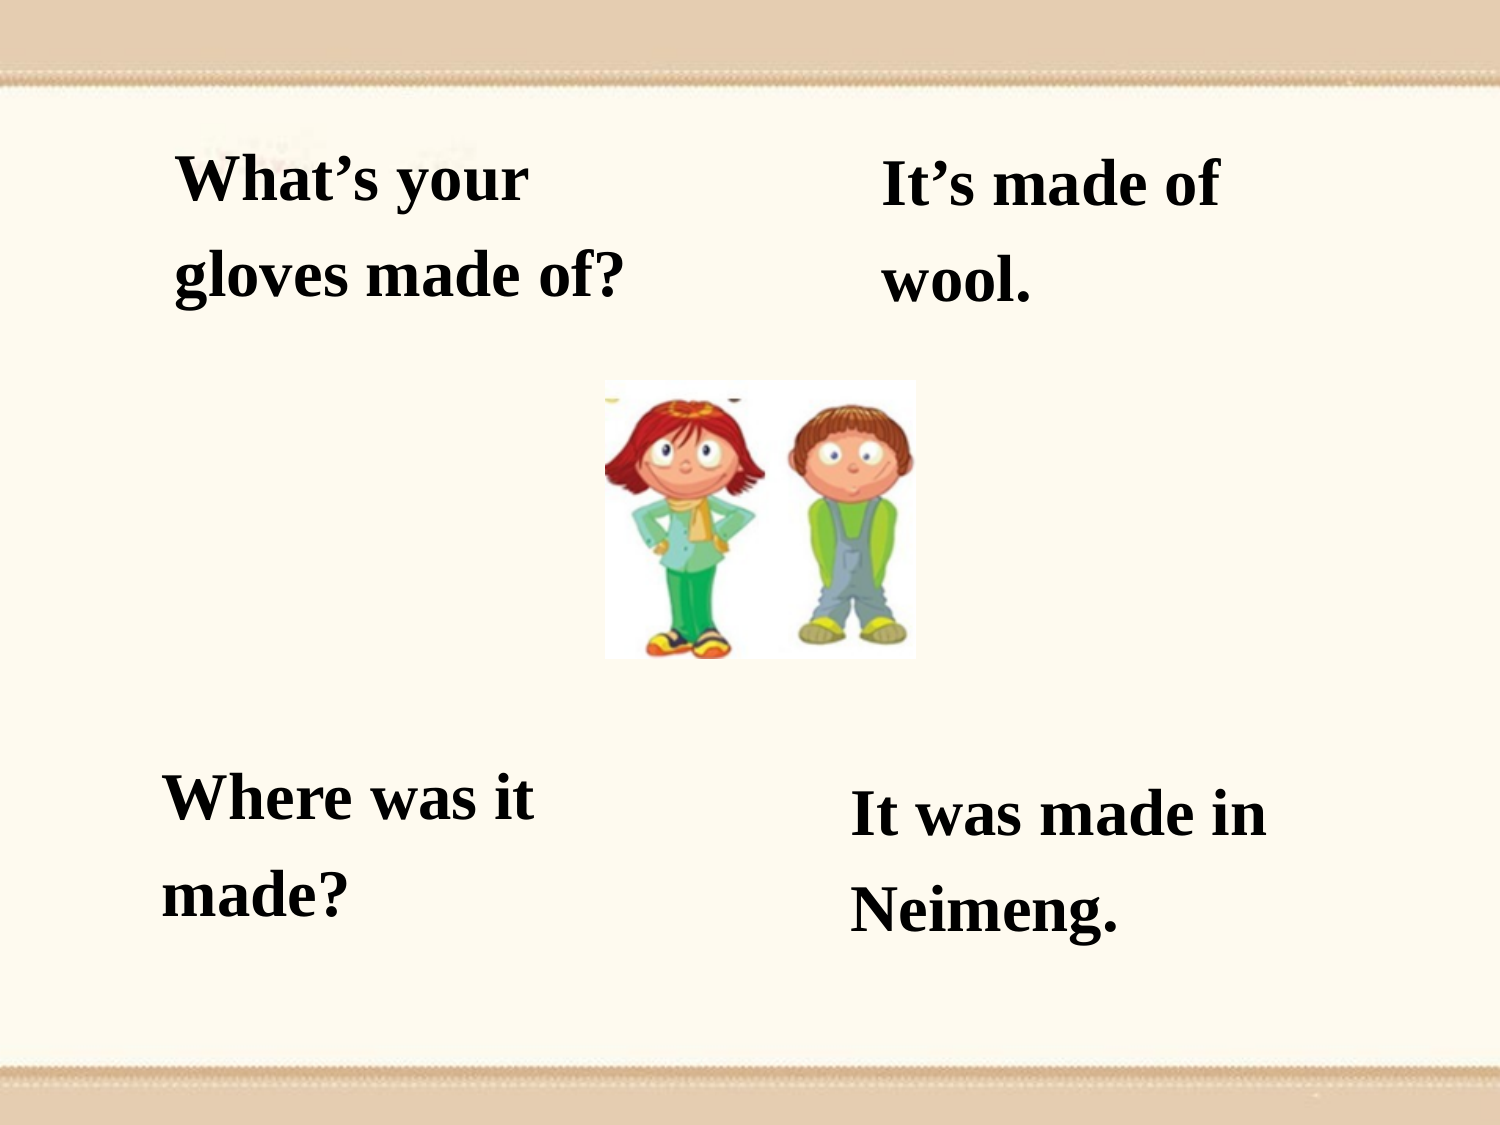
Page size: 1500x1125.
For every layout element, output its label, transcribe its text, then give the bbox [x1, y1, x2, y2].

picture [0, 0, 1500, 1125]
text_box It’s made of wool. [857, 122, 1400, 386]
text_box What’s your gloves made of? [149, 112, 703, 379]
text_box It was made in Neimeng. [824, 666, 1345, 960]
text_box Where was it made? [137, 664, 702, 930]
